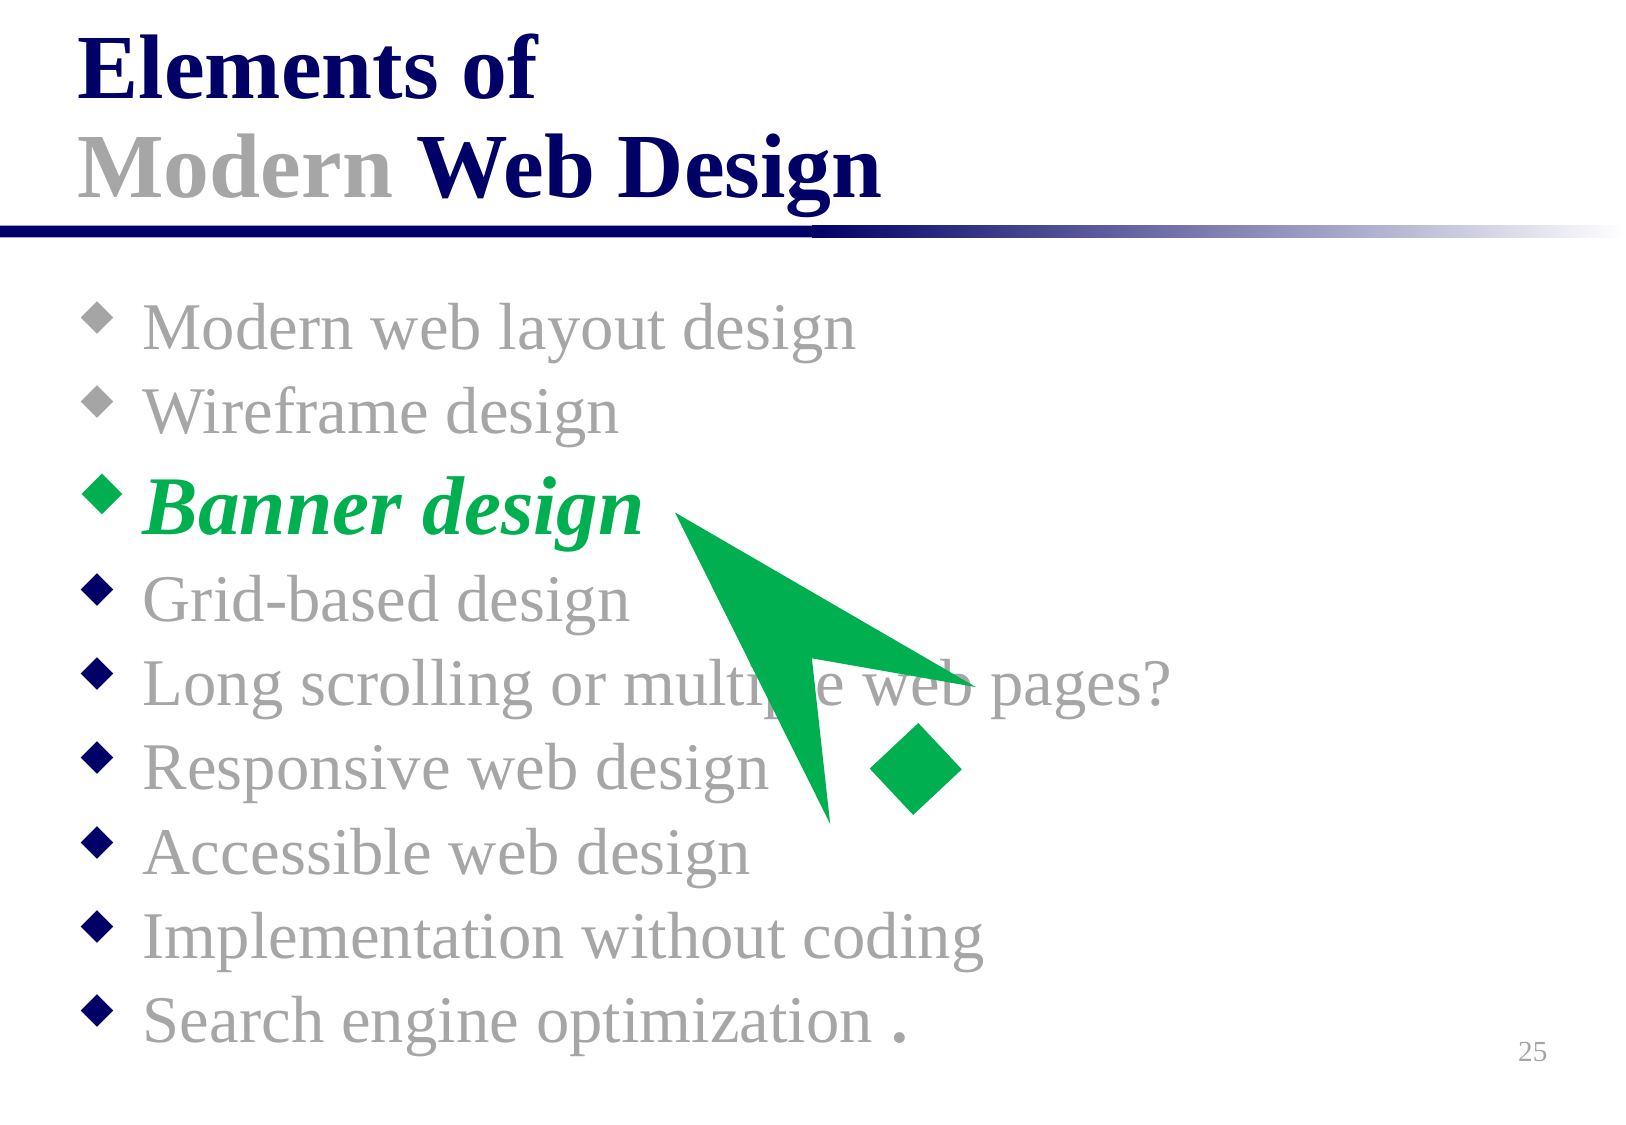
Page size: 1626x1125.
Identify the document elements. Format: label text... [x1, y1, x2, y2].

text_box [675, 512, 694, 532]
title Elements of Modern Web Design [62, 43, 1563, 226]
list Modern web layout design Wireframe design Banner design Grid-based design Long scrolling or multiple web pages? Responsive web design Accessible web design Implementation without coding Search engine optimization . [61, 274, 1564, 1088]
